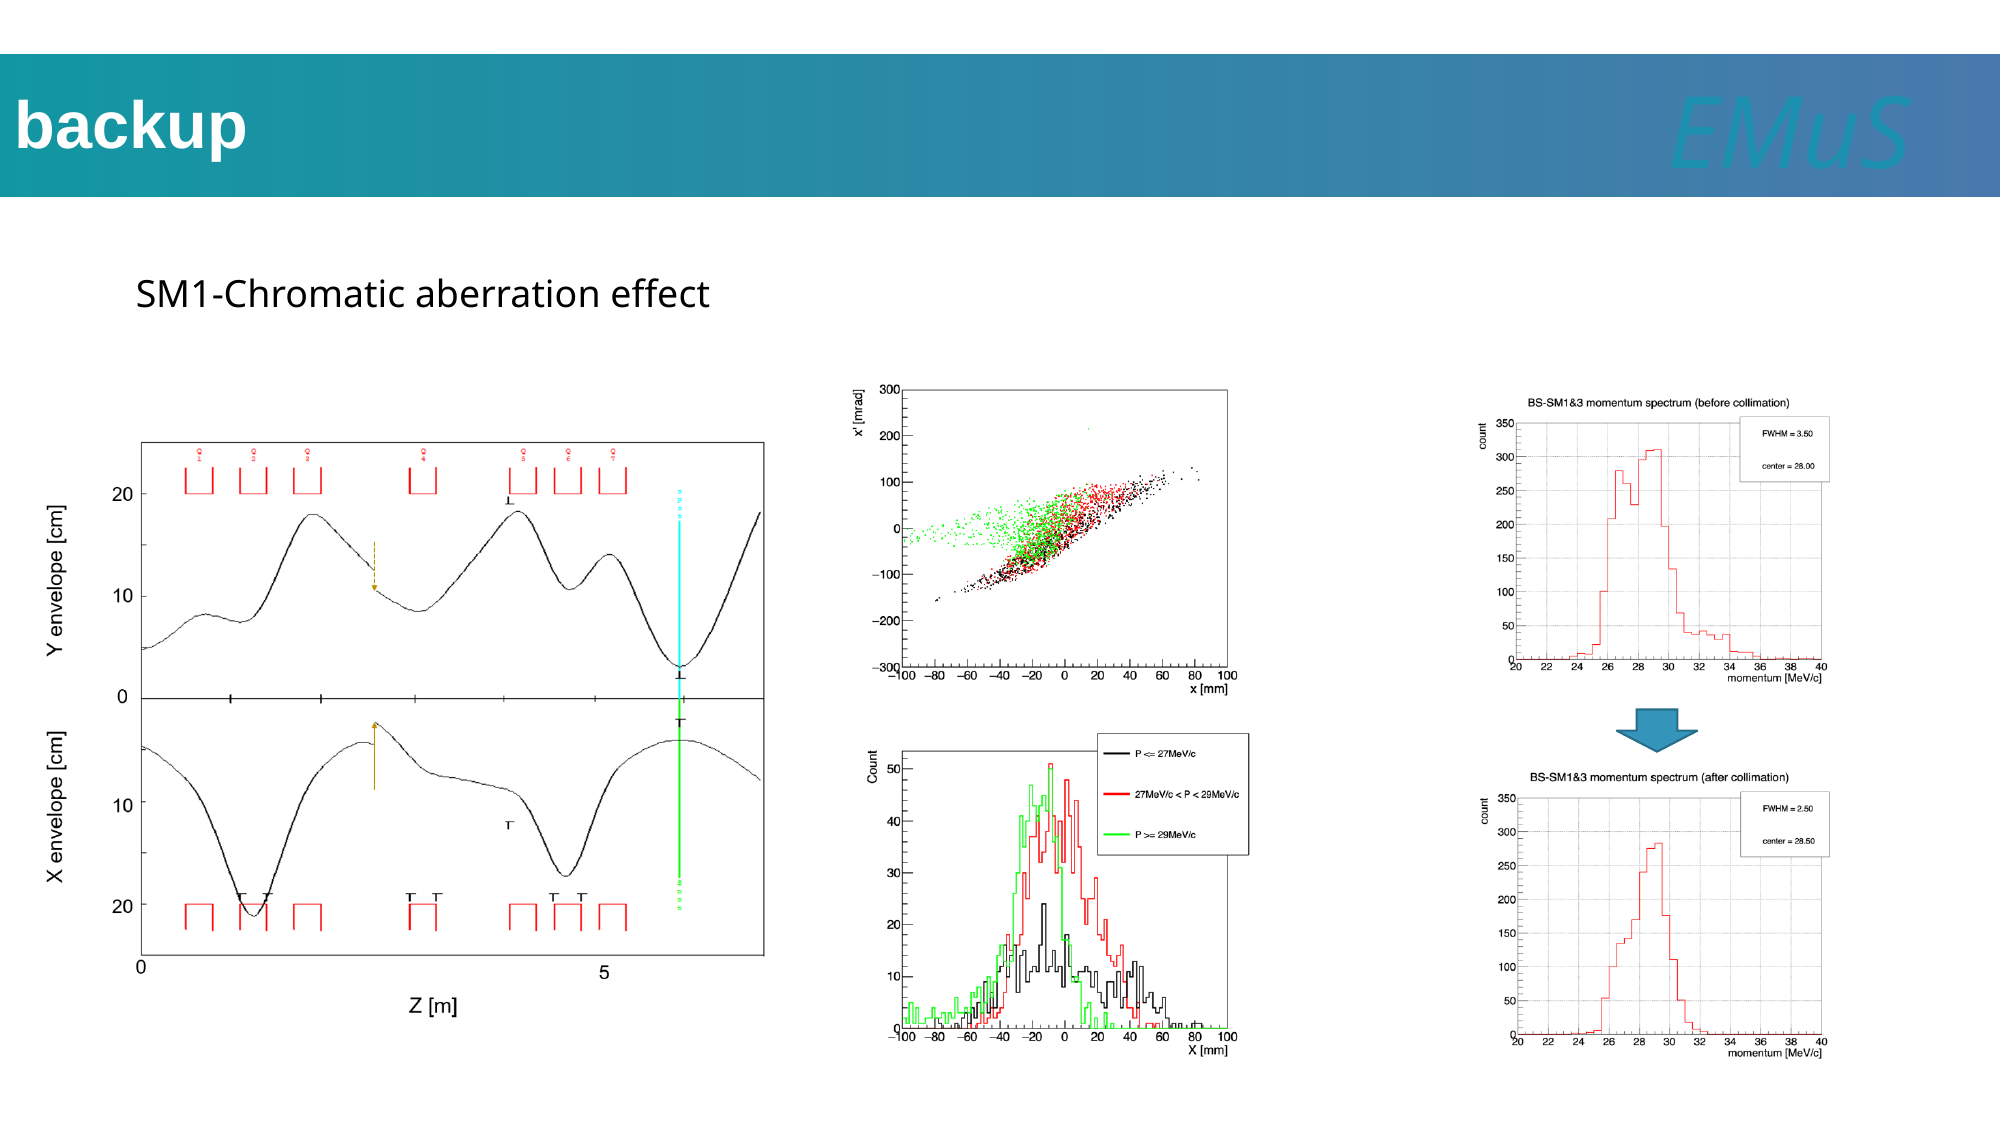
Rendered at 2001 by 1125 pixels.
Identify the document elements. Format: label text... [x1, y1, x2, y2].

picture [1455, 393, 1862, 689]
picture [34, 433, 784, 1030]
text_box SM1-Chromatic aberration effect [121, 262, 726, 323]
text_box EMuS [1601, 61, 1977, 197]
text_box [0, 53, 2000, 197]
picture [1456, 768, 1862, 1064]
text_box backup [0, 74, 1041, 170]
text_box [1615, 708, 1699, 753]
picture [834, 348, 1276, 1071]
